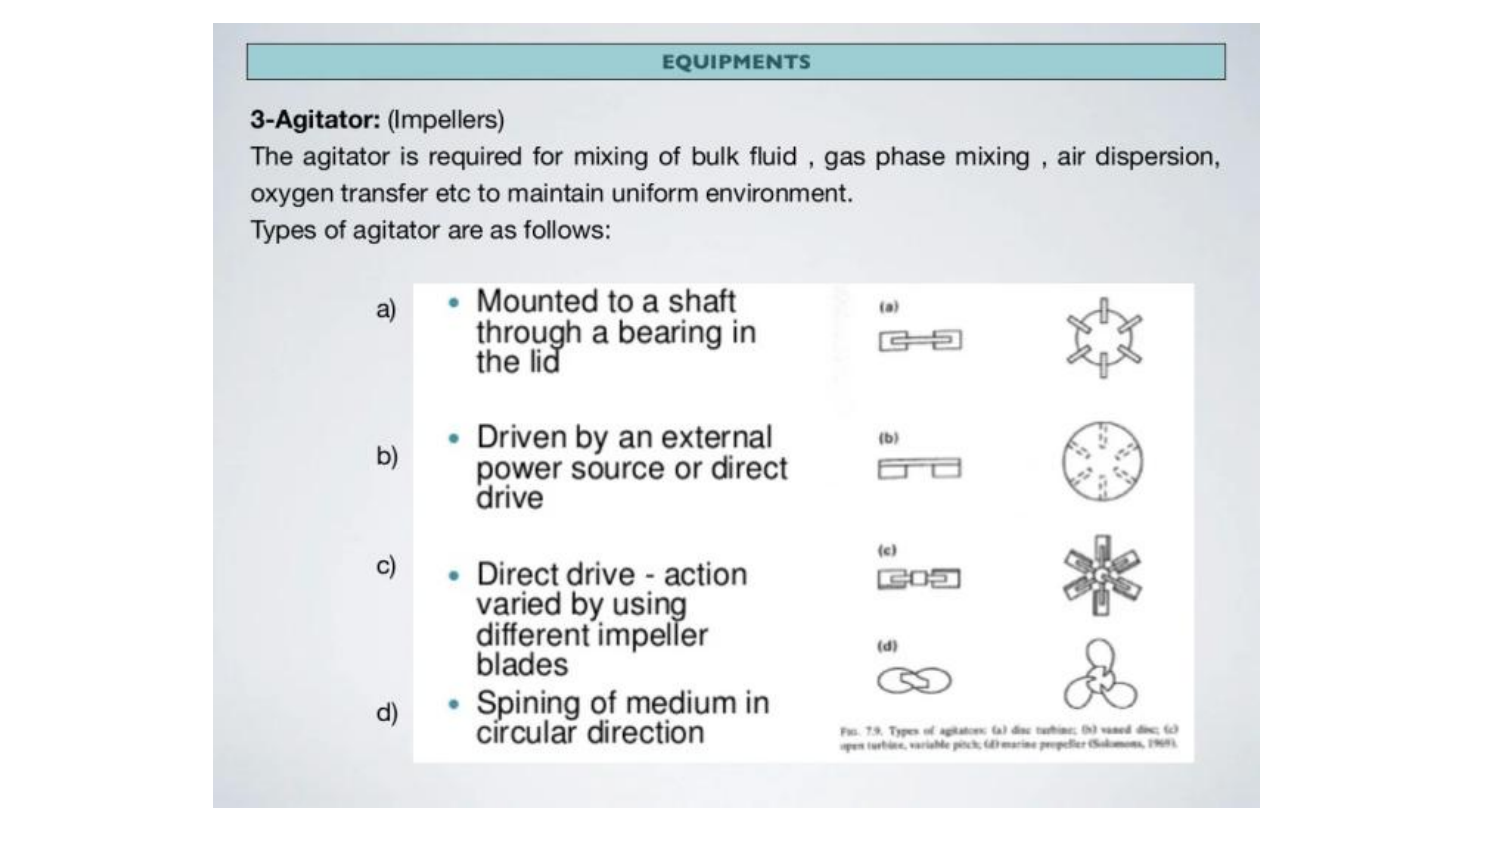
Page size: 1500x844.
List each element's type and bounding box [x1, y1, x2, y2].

picture [213, 23, 1260, 809]
